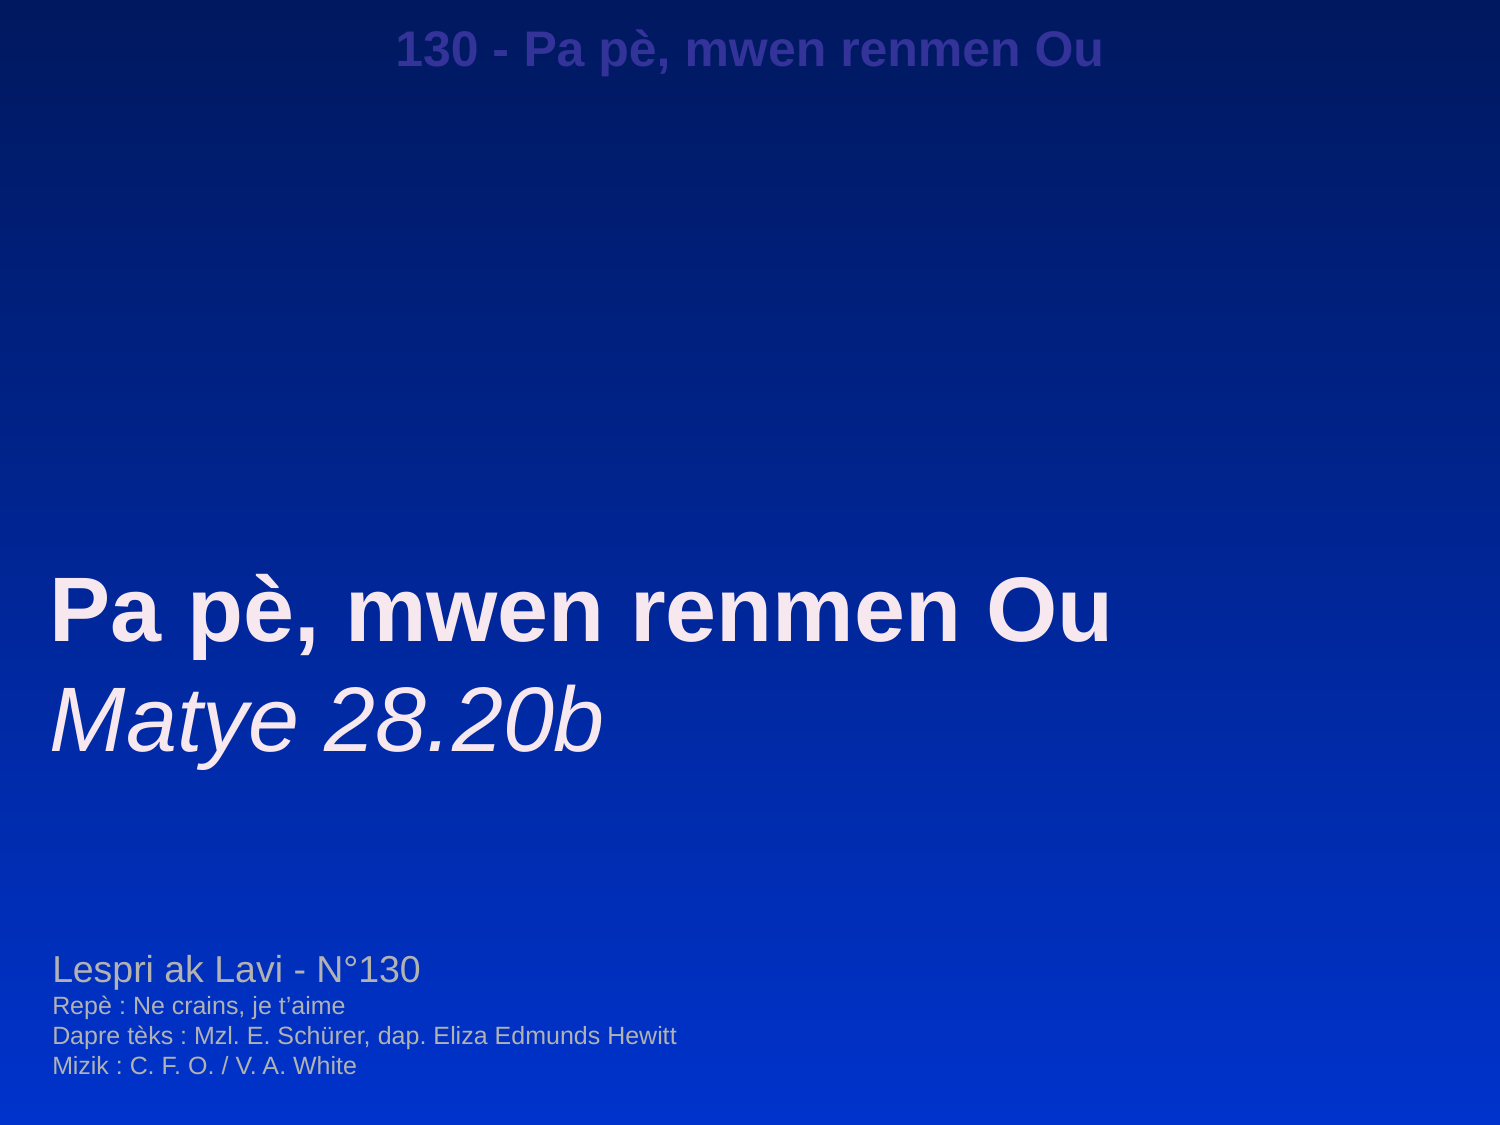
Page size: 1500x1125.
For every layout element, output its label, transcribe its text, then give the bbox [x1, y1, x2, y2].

text_box Lespri ak Lavi - N°130 Repè : Ne crains, je t’aime Dapre tèks : Mzl. E. Schürer, dap. Eliza Edmunds Hewitt Mizik : C. F. O. / V. A. White [37, 937, 869, 1088]
text_box Pa pè, mwen renmen Ou Matye 28.20b [35, 542, 1388, 778]
text_box 130 - Pa pè, mwen renmen Ou [0, 9, 1500, 79]
